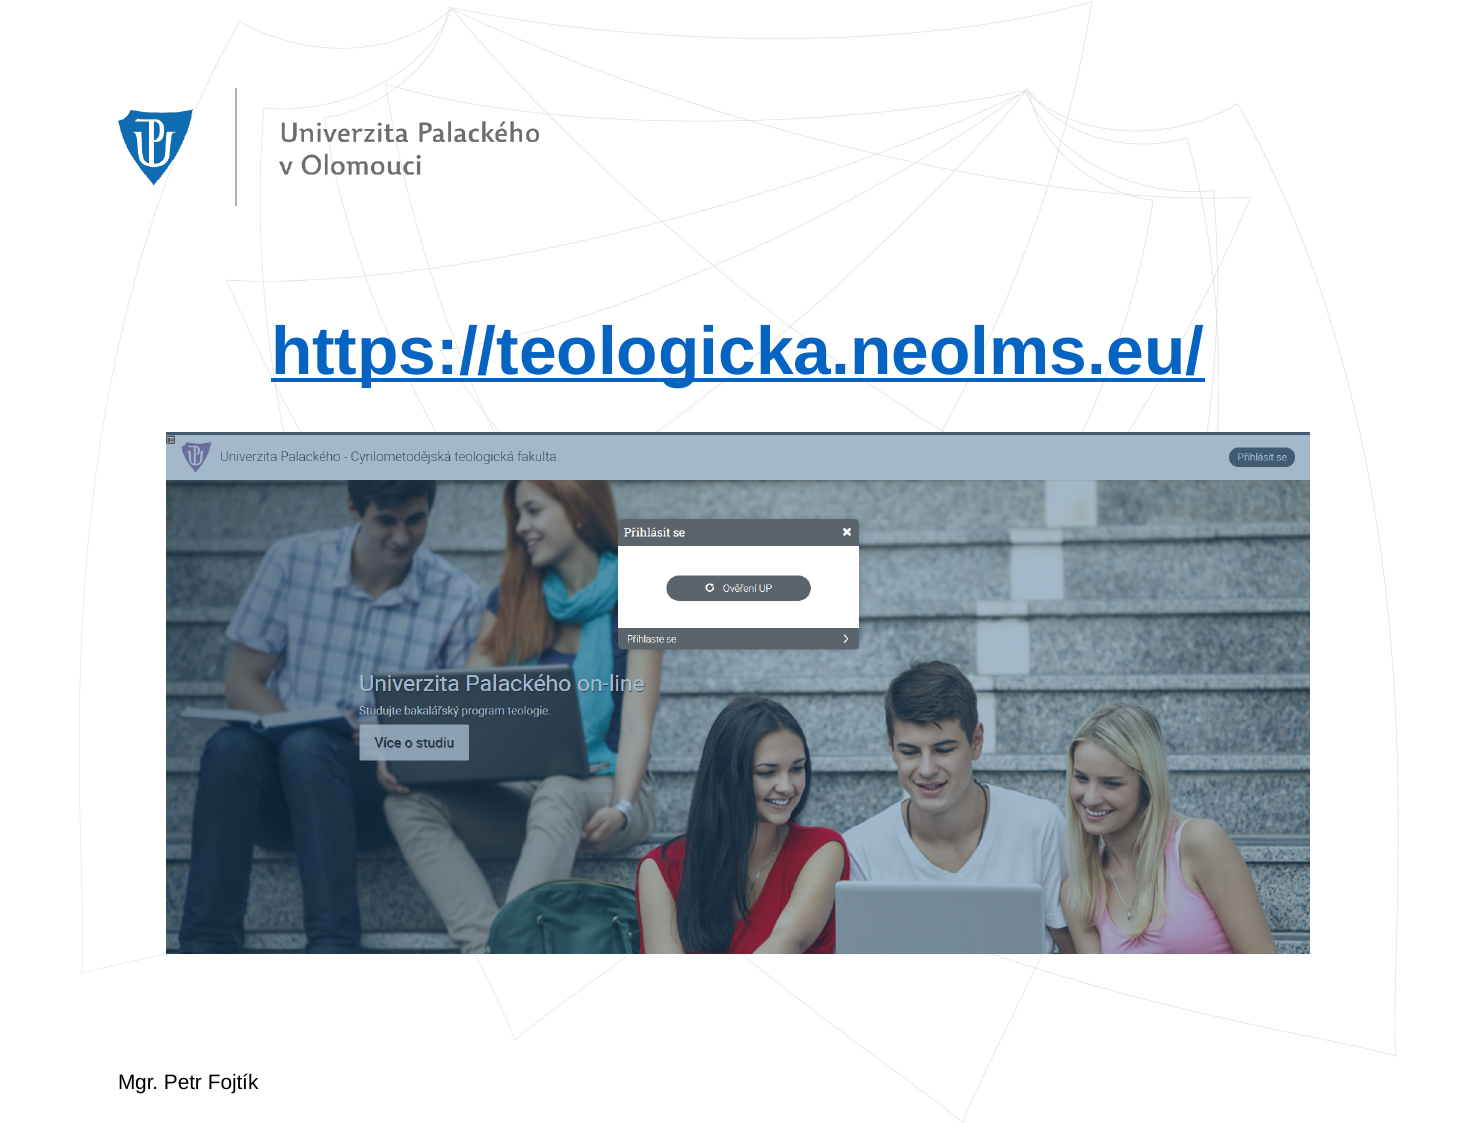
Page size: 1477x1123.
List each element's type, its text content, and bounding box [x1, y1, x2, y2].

picture [0, 0, 1477, 1123]
title https://teologicka.neolms.eu/ [118, 265, 1359, 389]
footer Mgr. Petr Fojtík [118, 1058, 1286, 1094]
